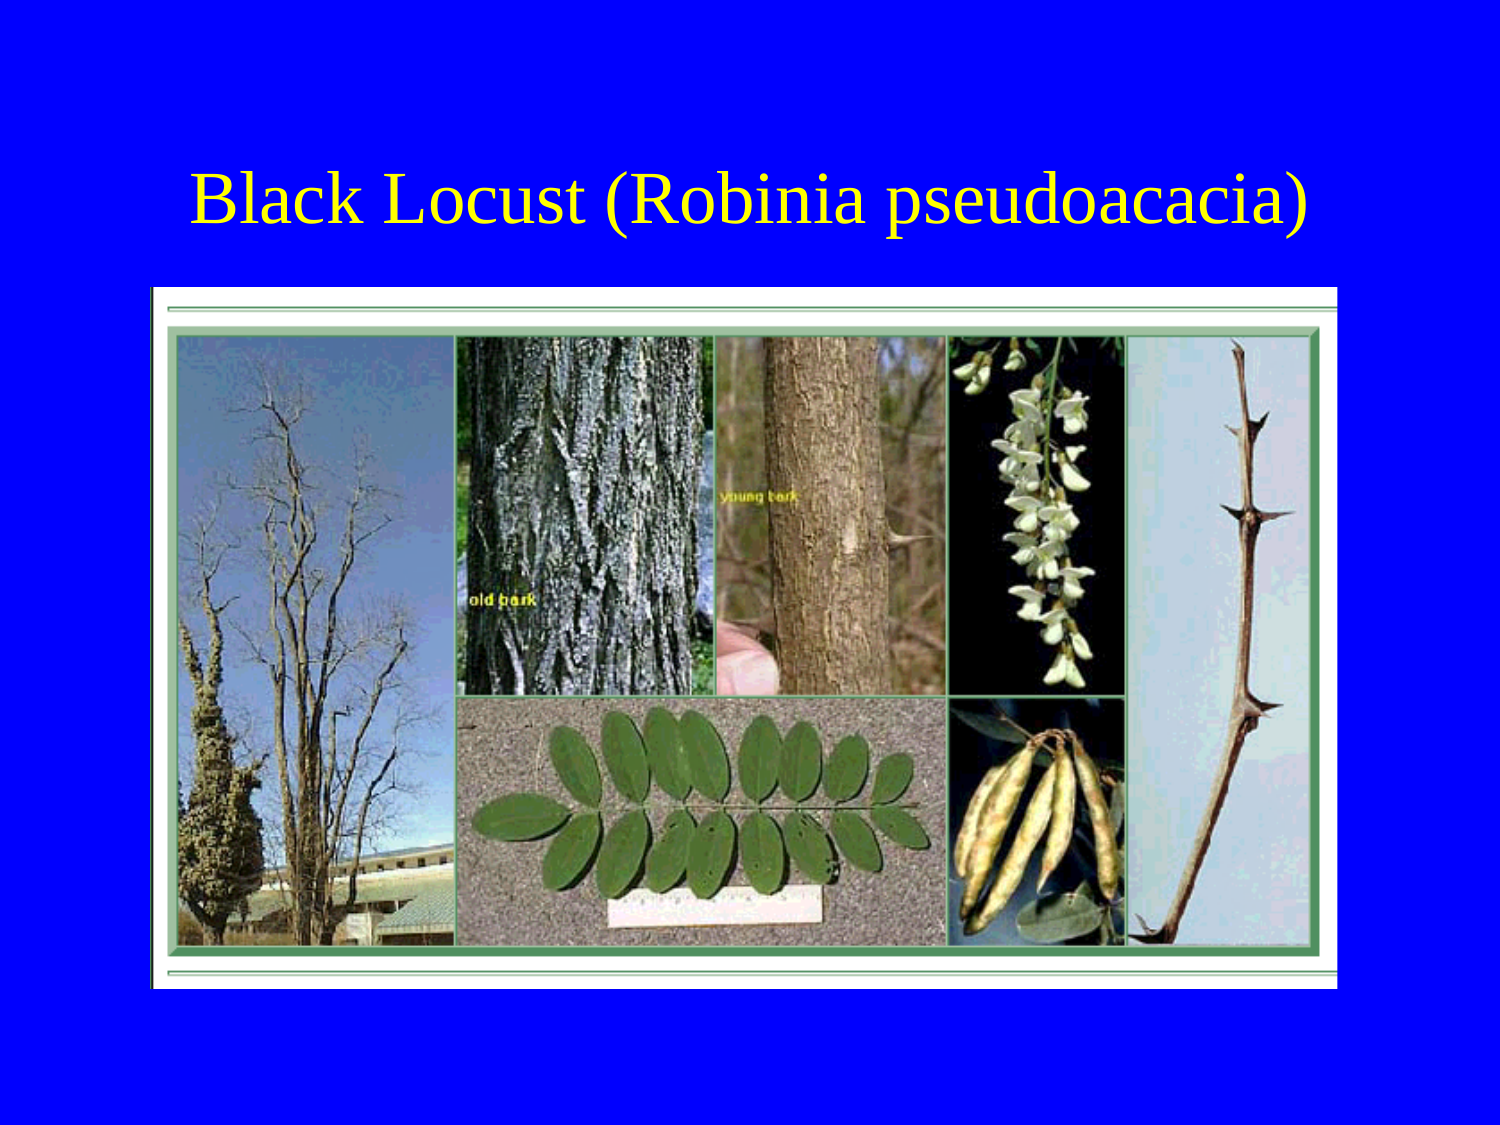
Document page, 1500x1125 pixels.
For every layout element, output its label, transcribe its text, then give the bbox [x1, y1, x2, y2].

title Black Locust (Robinia pseudoacacia) [112, 99, 1388, 288]
picture [149, 287, 1338, 989]
